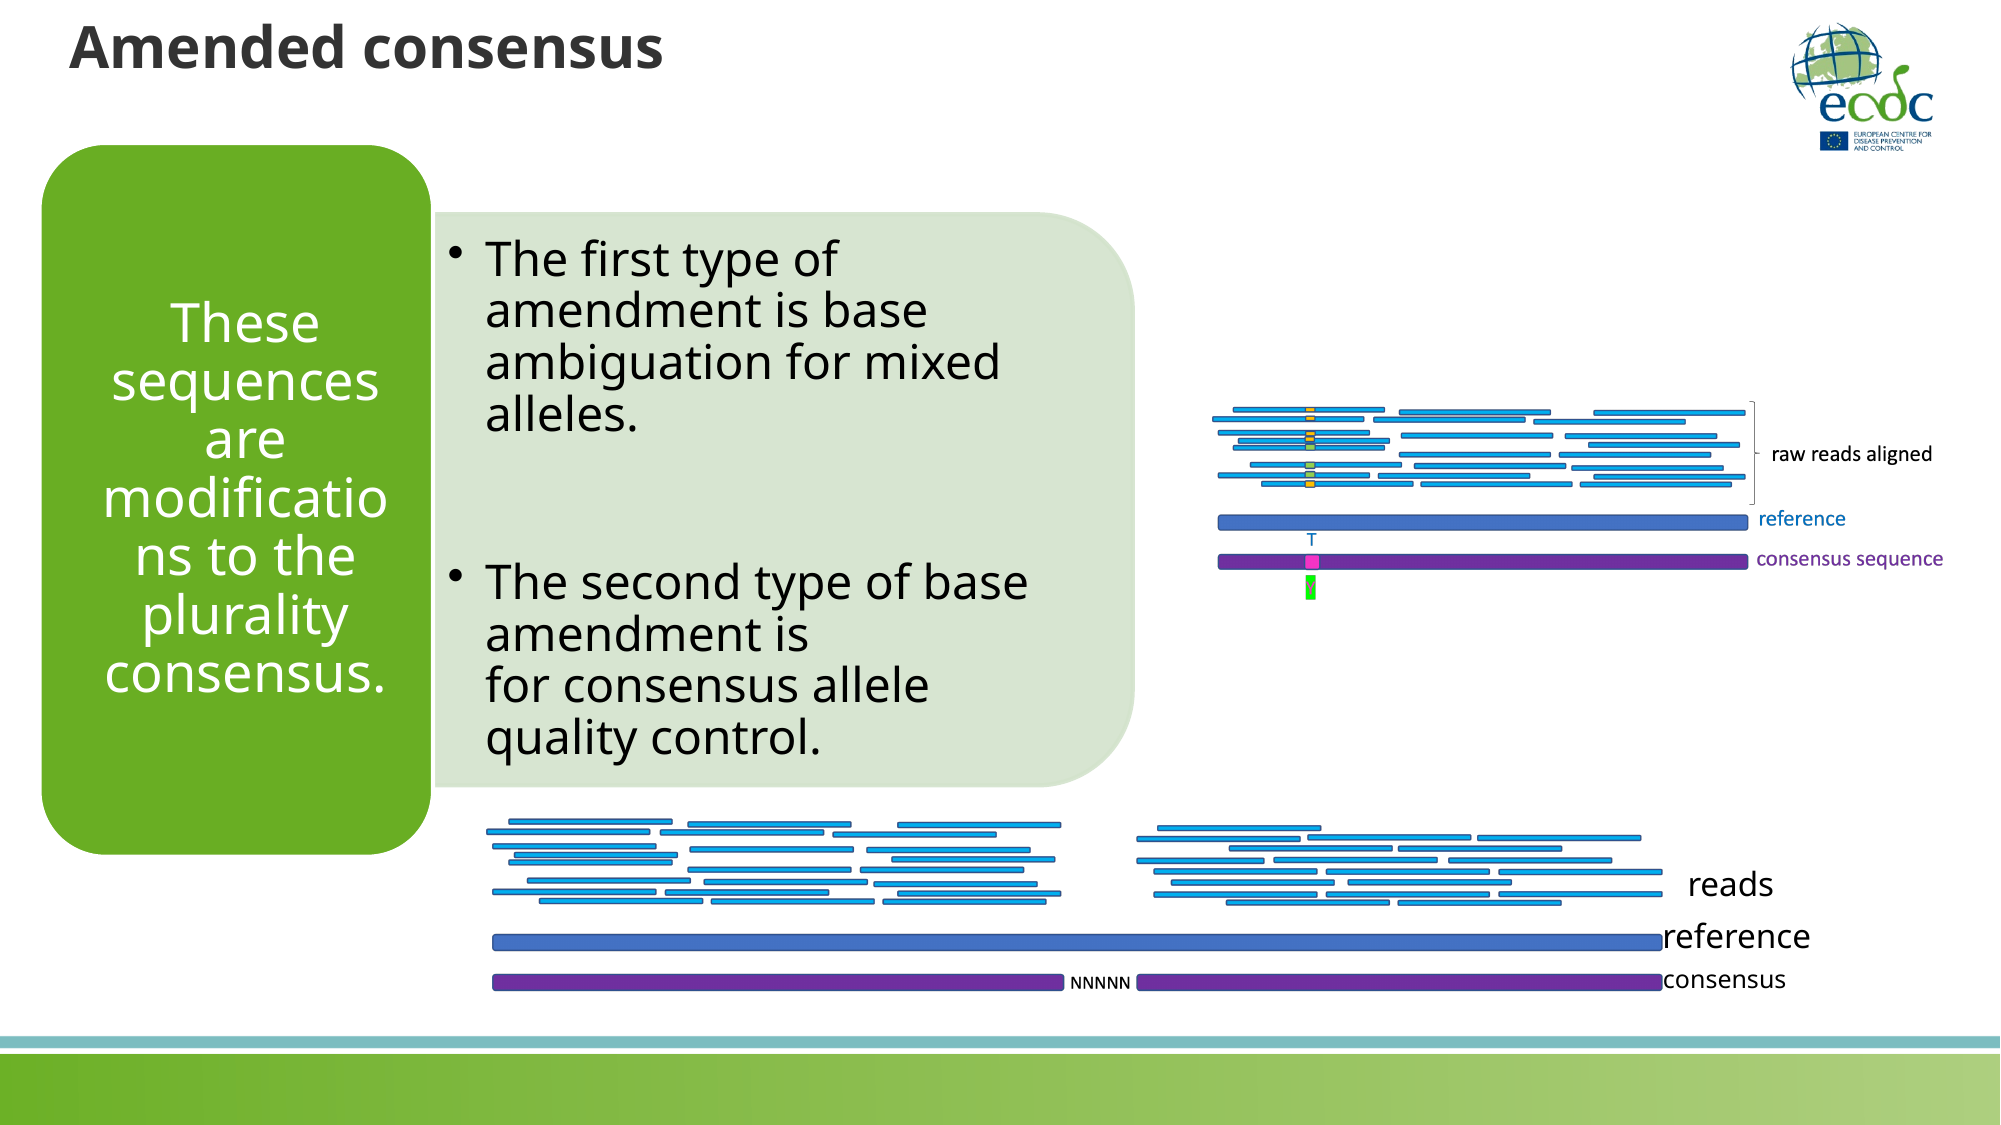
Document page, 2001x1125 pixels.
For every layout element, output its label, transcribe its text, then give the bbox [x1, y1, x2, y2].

text_box reference [1666, 912, 1826, 963]
text_box reads [1672, 860, 1859, 912]
title Amended consensus [68, 17, 1795, 236]
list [39, 142, 1133, 857]
picture [0, 0, 2000, 1125]
text_box consensus [1666, 959, 1802, 1001]
